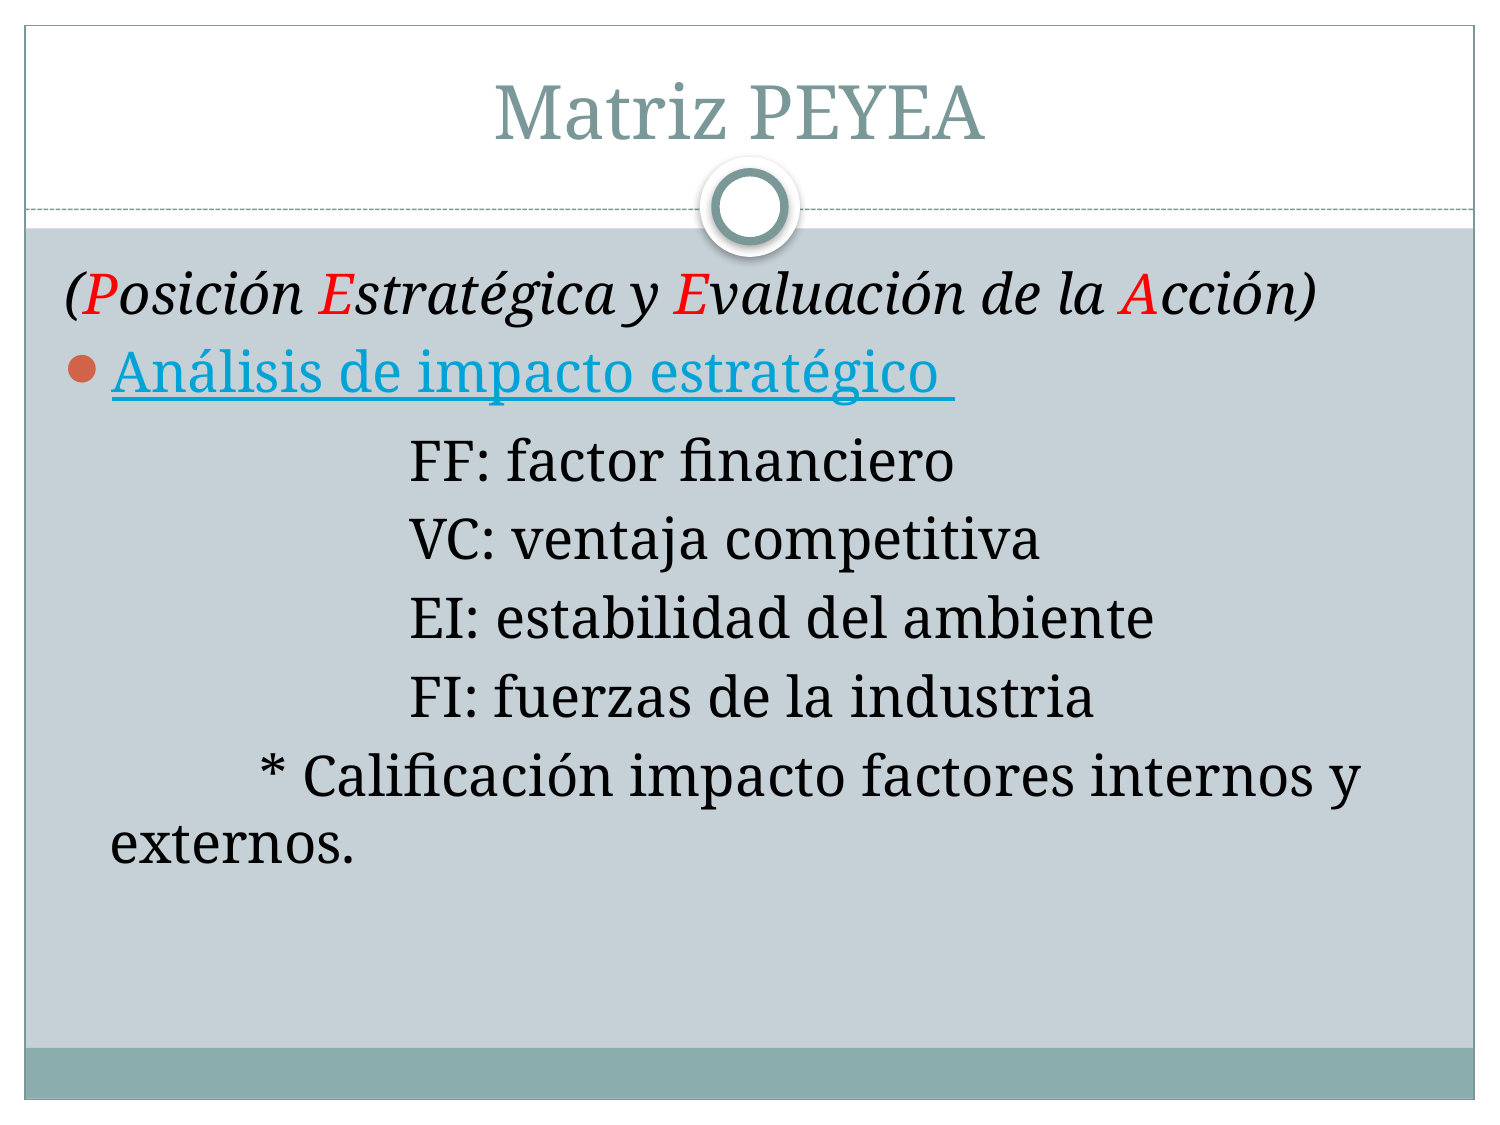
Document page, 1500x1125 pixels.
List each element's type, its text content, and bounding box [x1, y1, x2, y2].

list (Posición Estratégica y Evaluación de la Acción) Análisis de impacto estratégico FF: factor financiero VC: ventaja competitiva EI: estabilidad del ambiente FI: fuerzas de la industria * Calificación impacto factores internos y externos. [49, 250, 1445, 1001]
title Matriz PEYEA [49, 37, 1450, 162]
